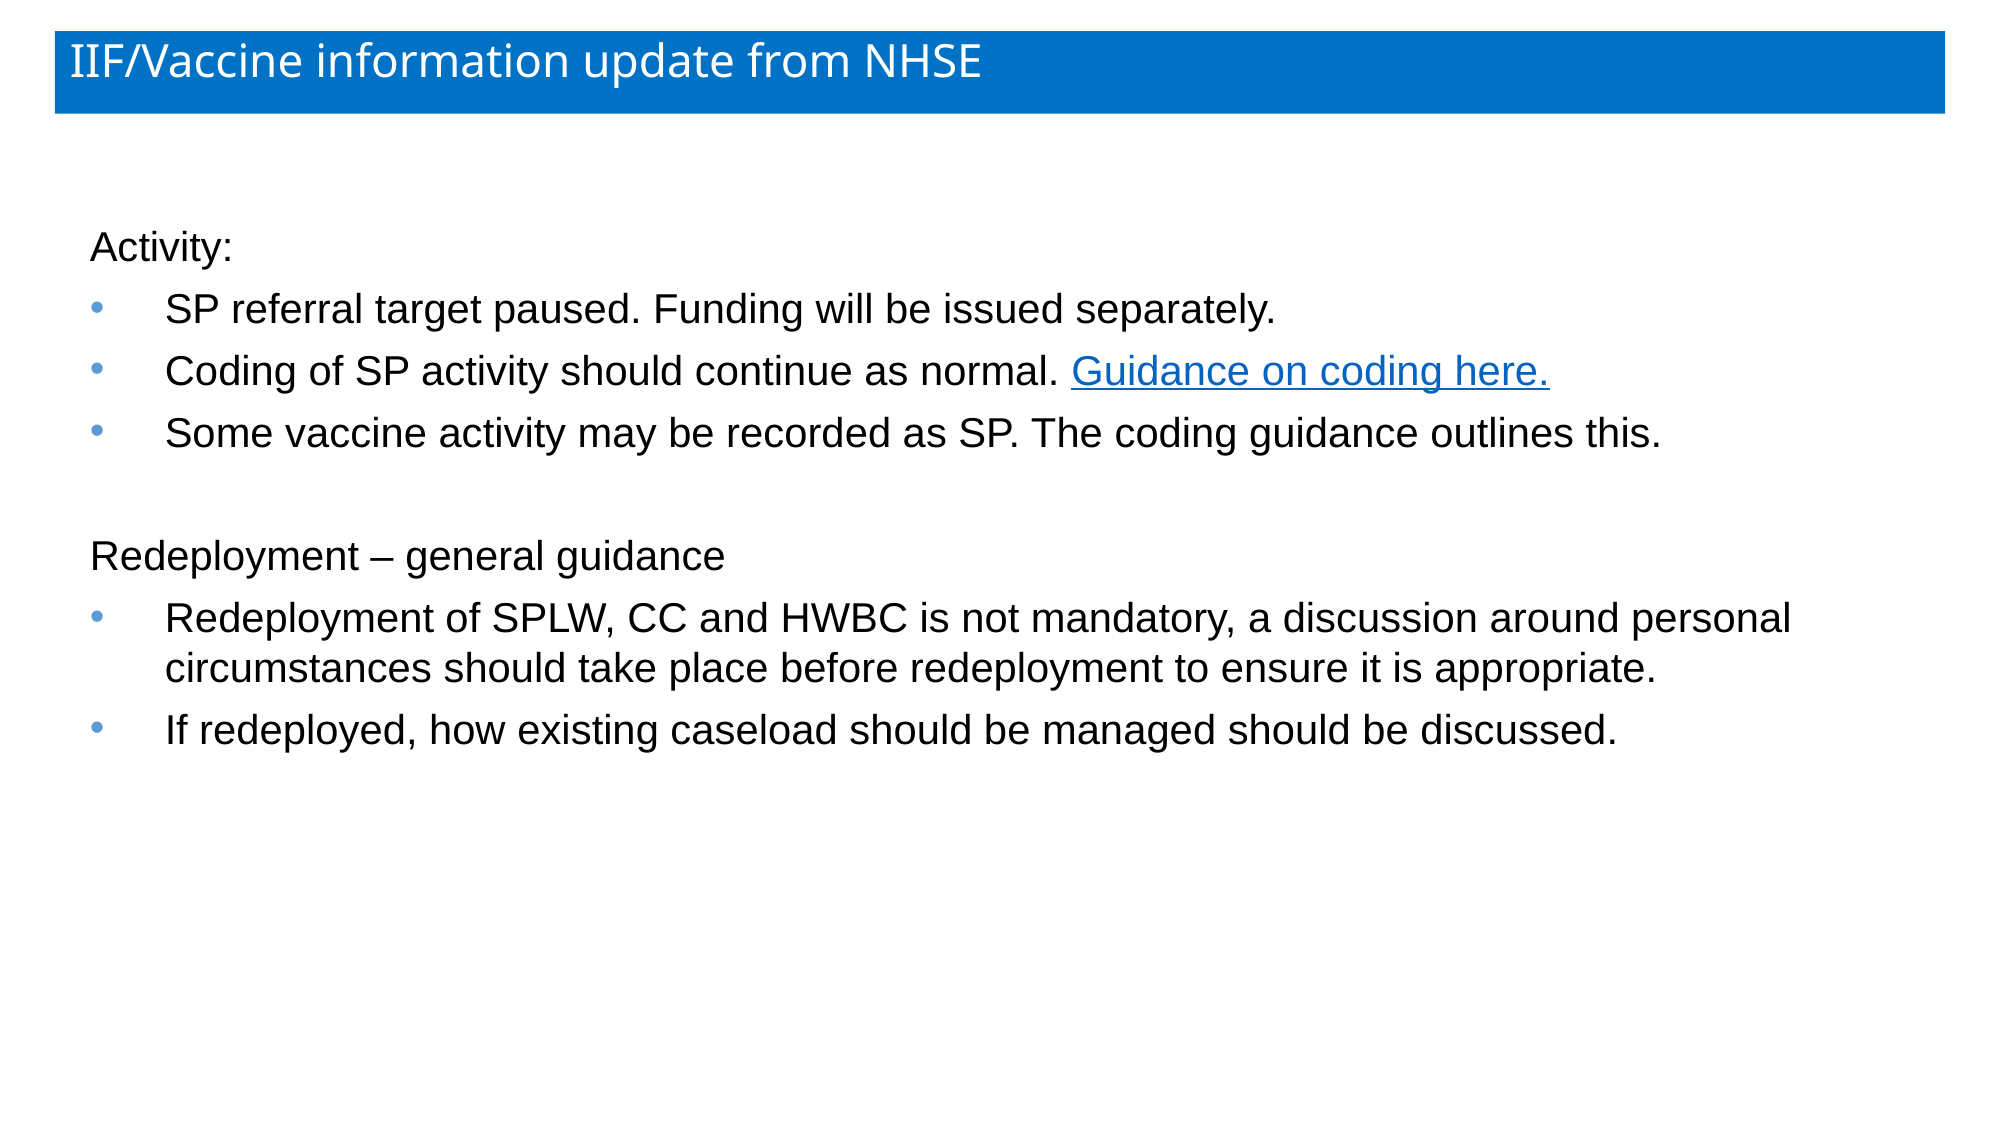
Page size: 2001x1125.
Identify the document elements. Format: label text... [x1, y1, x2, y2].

list Activity: SP referral target paused. Funding will be issued separately. Coding of SP activity should continue as normal. Guidance on coding here. Some vaccine activity may be recorded as SP. The coding guidance outlines this. Redeployment – general guidance Redeployment of SPLW, CC and HWBC is not mandatory, a discussion around personal circumstances should take place before redeployment to ensure it is appropriate. If redeployed, how existing caseload should be managed should be discussed. [54, 220, 1946, 1035]
title IIF/Vaccine information update from NHSE [54, 31, 1946, 114]
